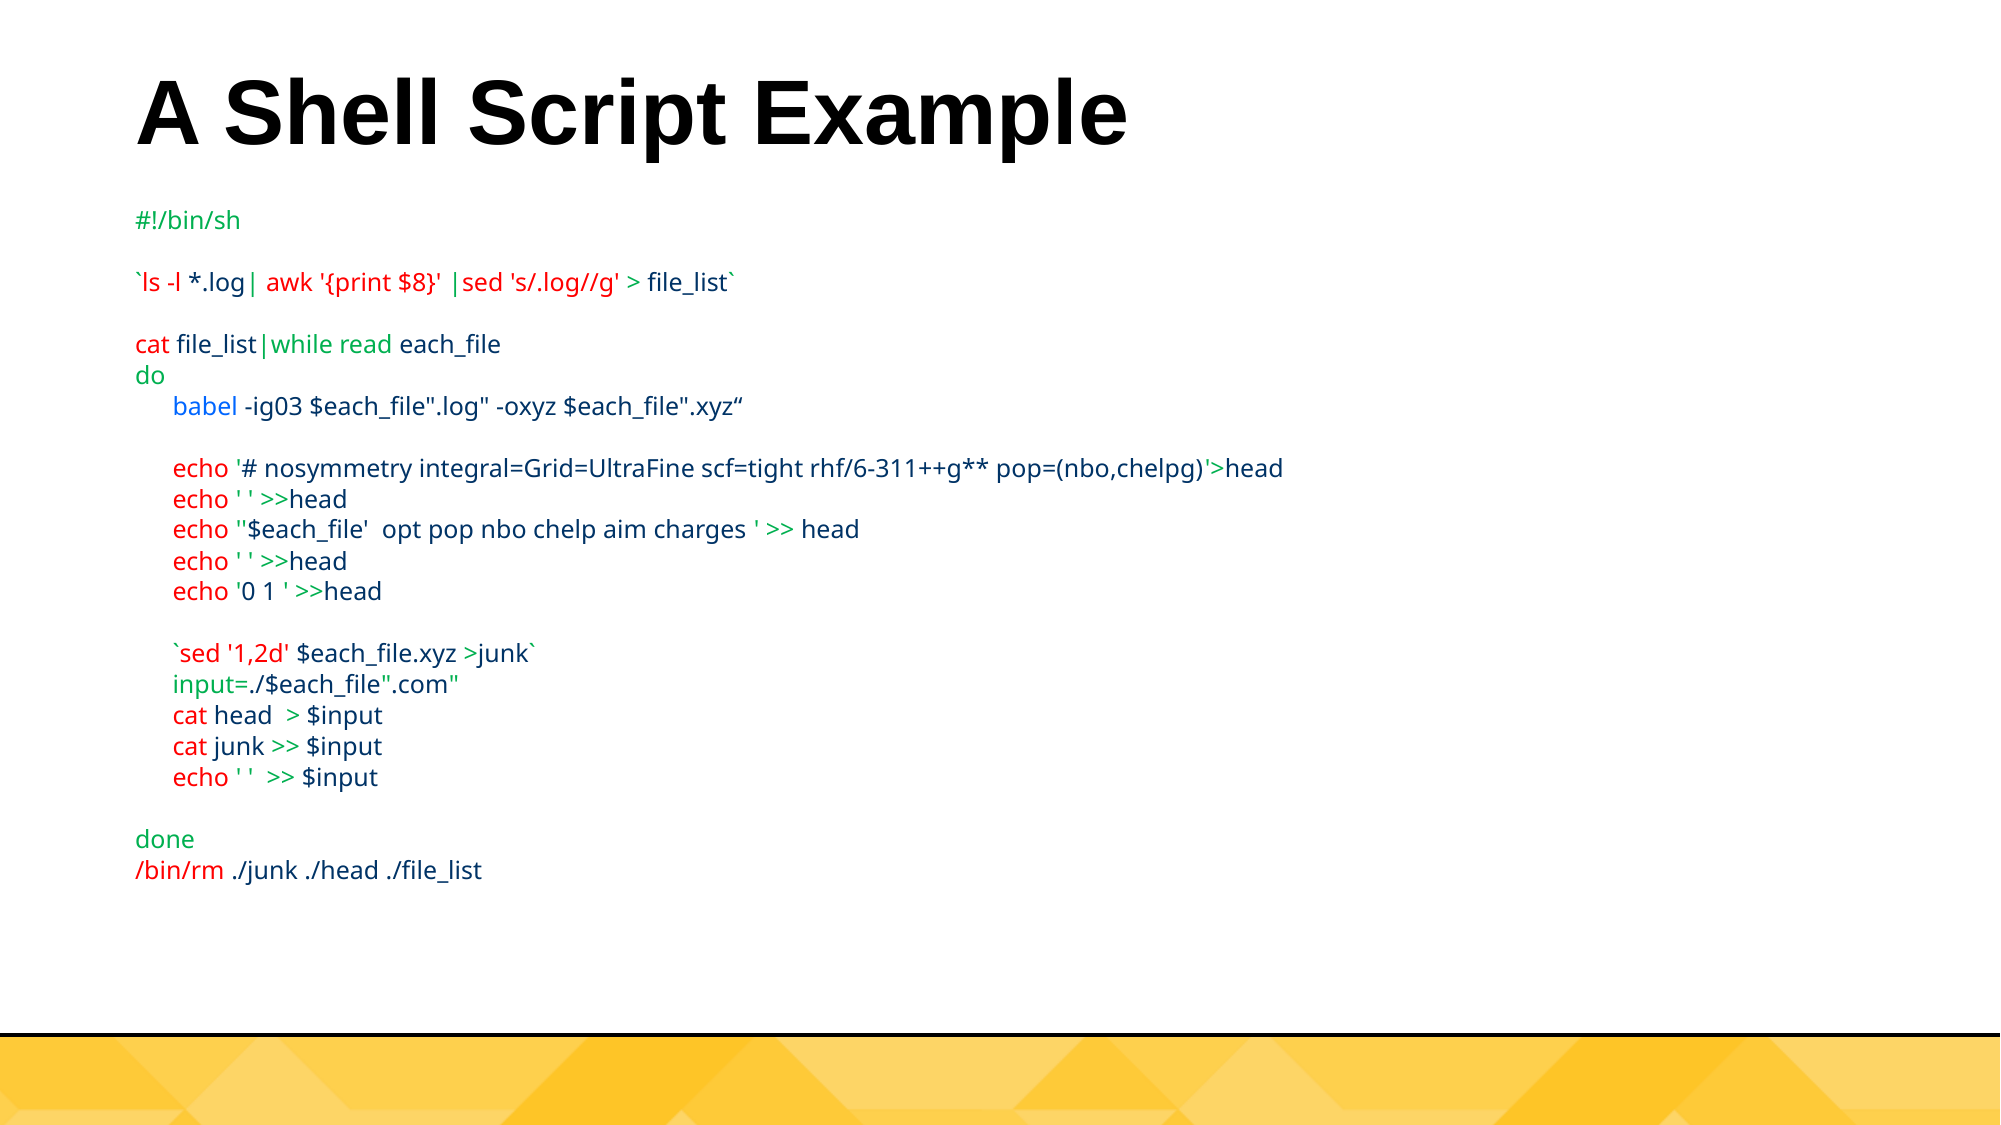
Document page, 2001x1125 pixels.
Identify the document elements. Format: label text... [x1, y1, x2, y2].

title A Shell Script Example [120, 58, 1846, 276]
list #!/bin/sh `ls -l *.log| awk '{print $8}' |sed 's/.log//g' > file_list` cat file_list|while read each_file do babel -ig03 $each_file".log" -oxyz $each_file".xyz“ echo '# nosymmetry integral=Grid=UltraFine scf=tight rhf/6-311++g** pop=(nbo,chelpg)'>head echo ' ' >>head echo ''$each_file' opt pop nbo chelp aim charges ' >> head echo ' ' >>head echo '0 1 ' >>head `sed '1,2d' $each_file.xyz >junk` input=./$each_file".com" cat head > $input cat junk >> $input echo ' ' >> $input done /bin/rm ./junk ./head ./file_list [120, 205, 1819, 980]
